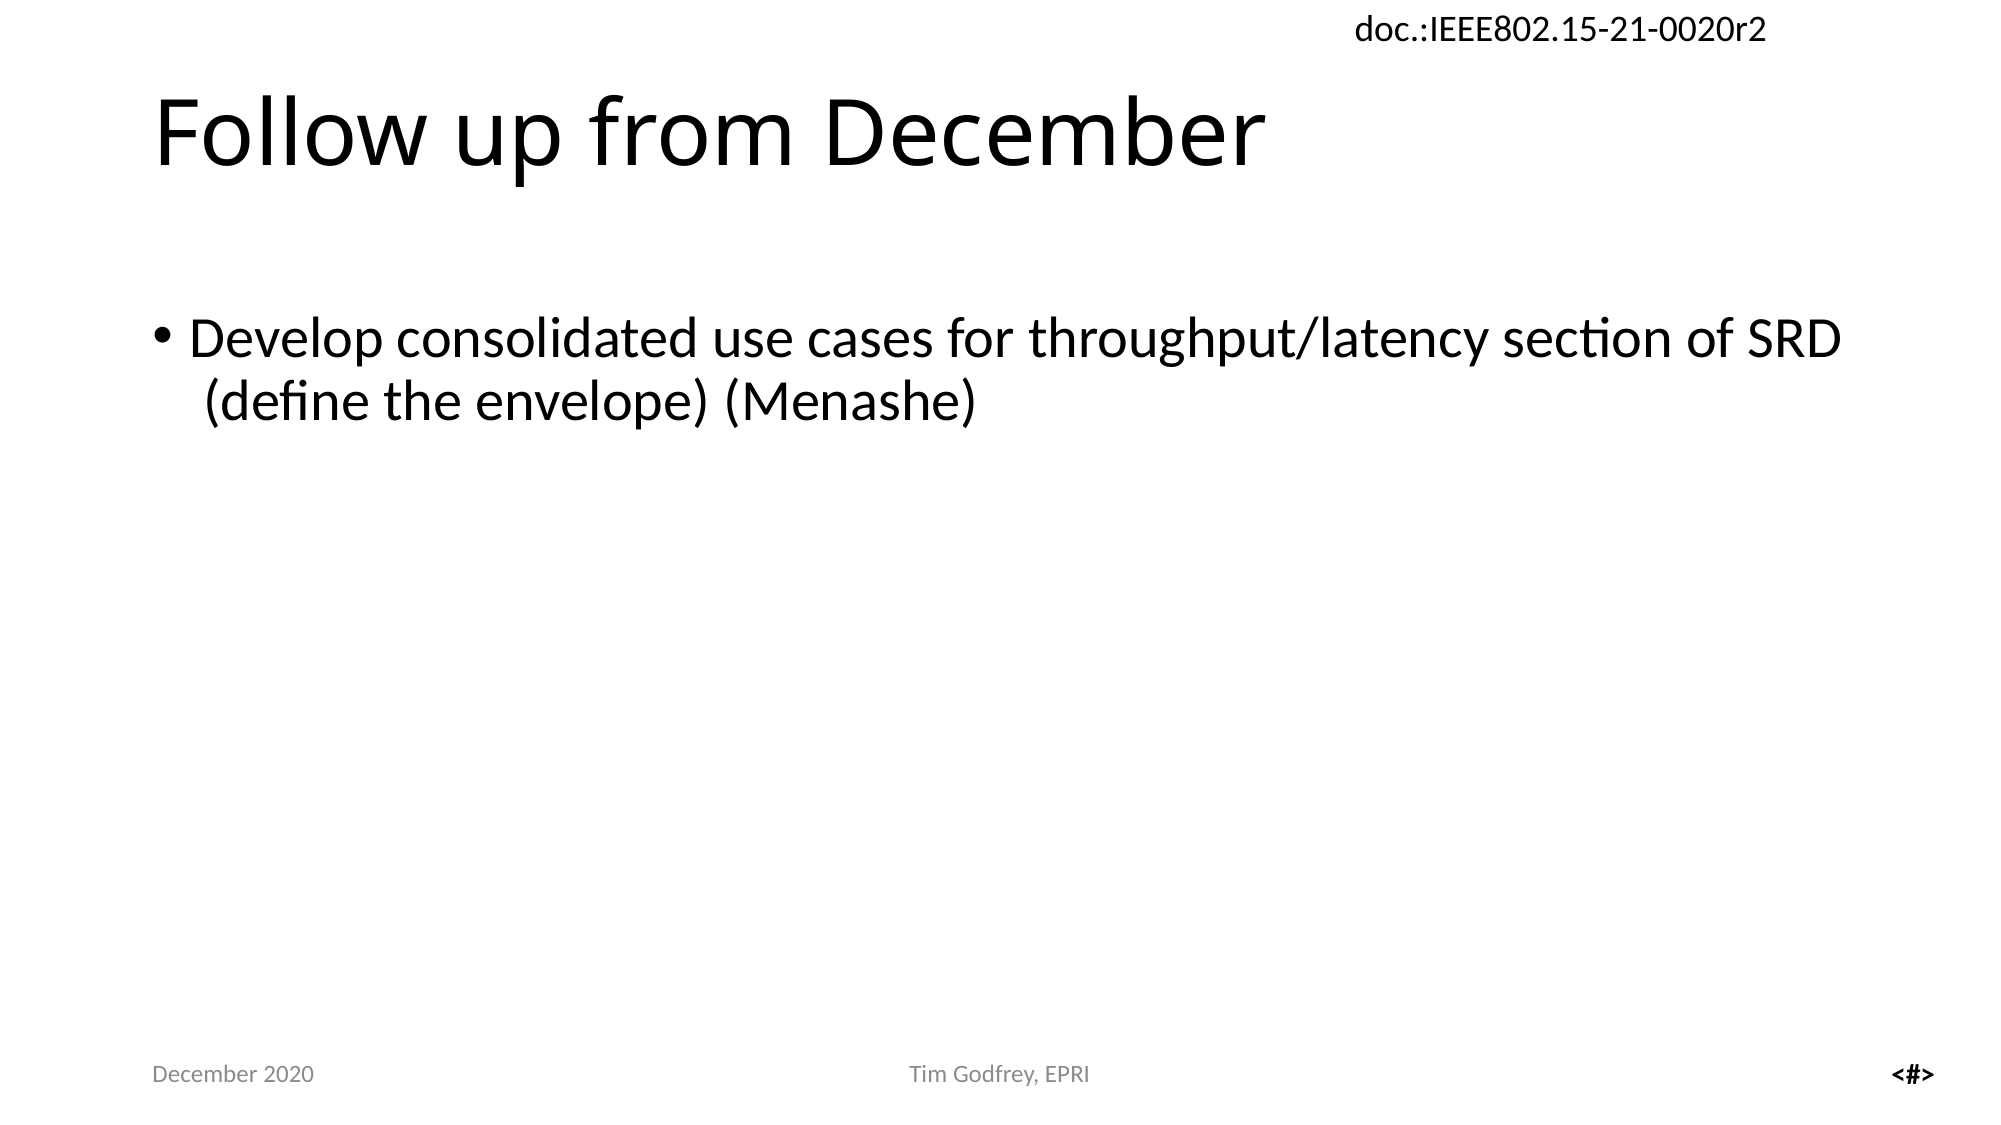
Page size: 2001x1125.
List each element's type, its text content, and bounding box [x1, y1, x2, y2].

title Follow up from December [137, 59, 1863, 213]
footer Tim Godfrey, EPRI [662, 1042, 1338, 1103]
slide_number <#> [1462, 1042, 1950, 1103]
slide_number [137, 1042, 588, 1103]
list Develop consolidated use cases for throughput/latency section of SRD (define the envelope) (Menashe) [137, 299, 1863, 1014]
